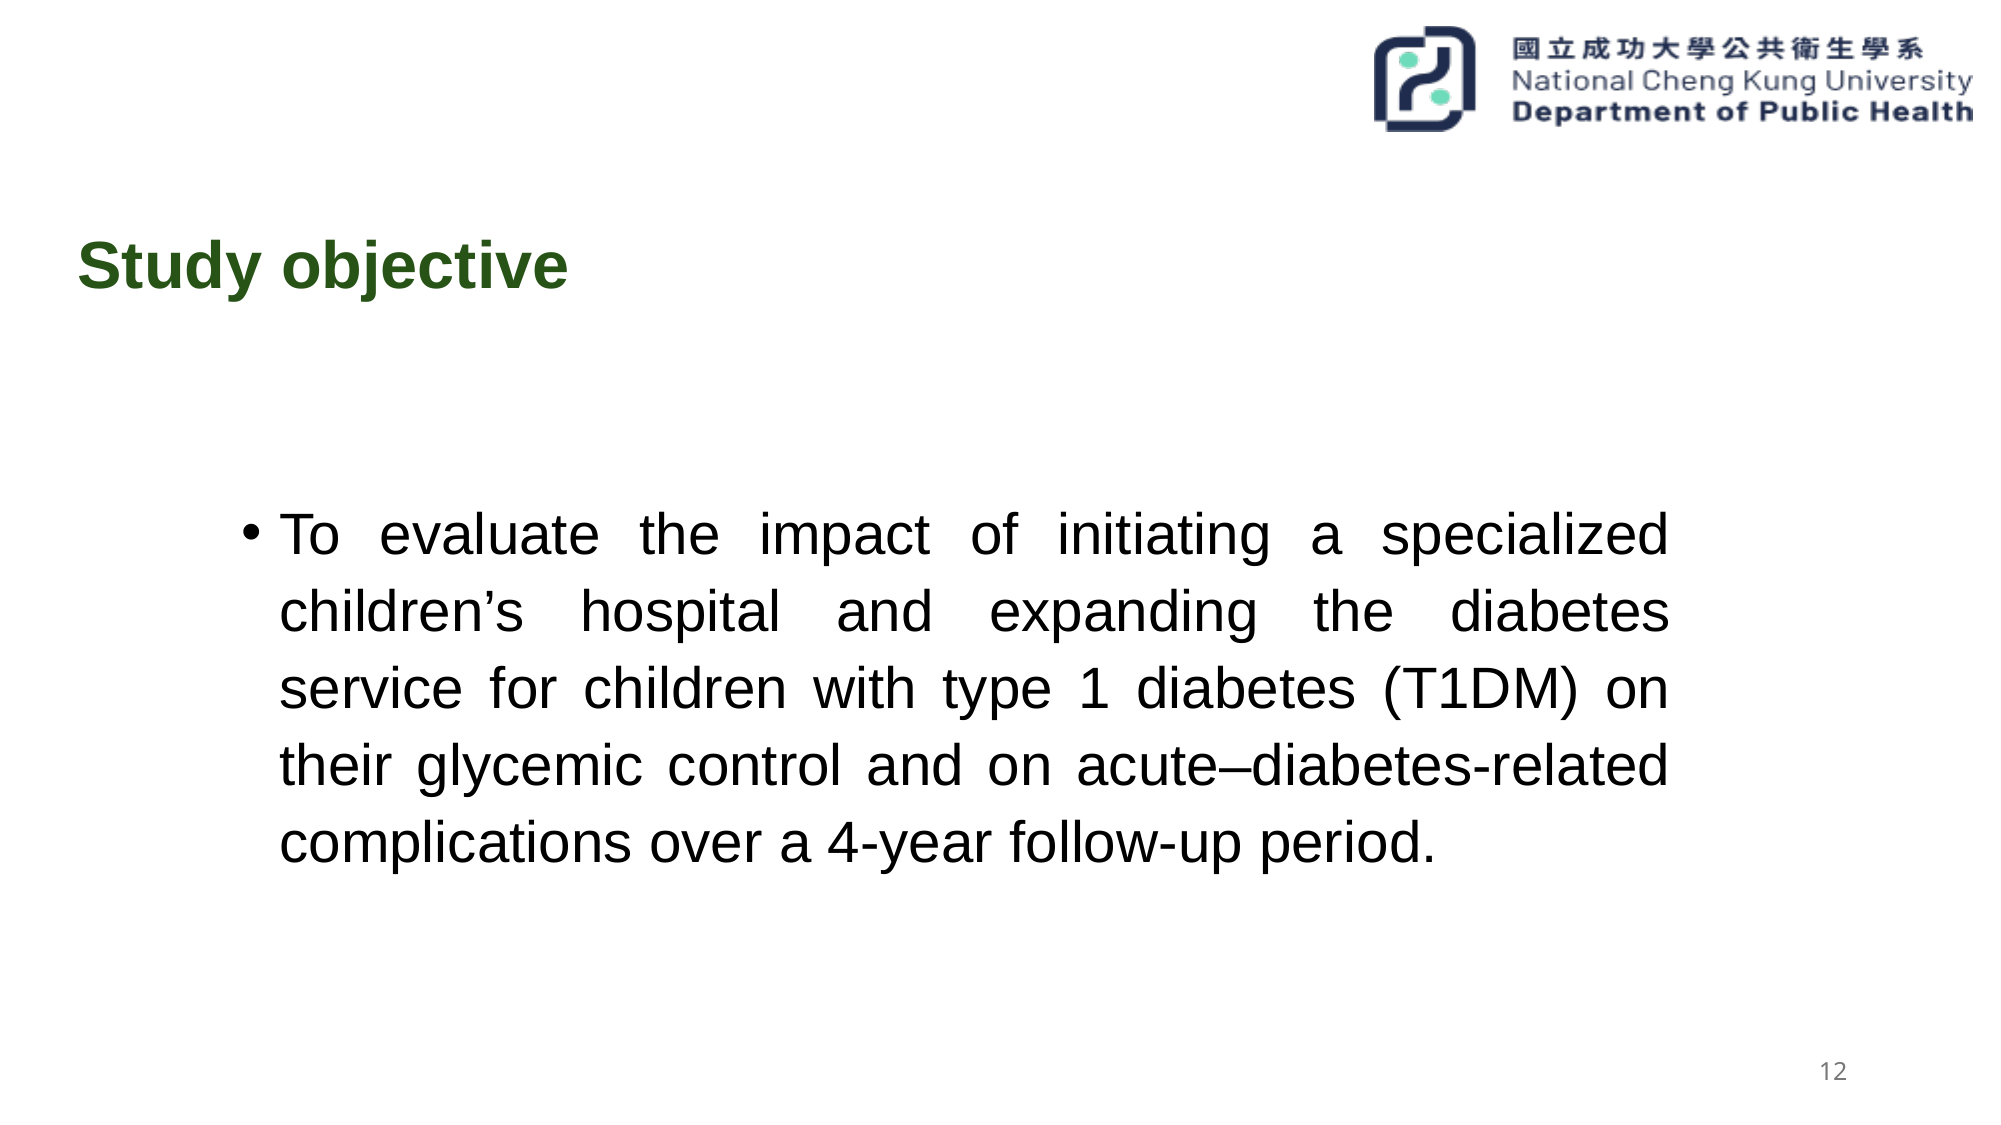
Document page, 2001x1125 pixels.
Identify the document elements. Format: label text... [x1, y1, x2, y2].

picture [1374, 26, 1974, 132]
list To evaluate the impact of initiating a specialized children’s hospital and expanding the diabetes service for children with type 1 diabetes (T1DM) on their glycemic control and on acute–diabetes-related complications over a 4-year follow-up period. [226, 481, 1688, 922]
slide_number 12 [1412, 1042, 1863, 1103]
title Study objective [62, 188, 713, 347]
